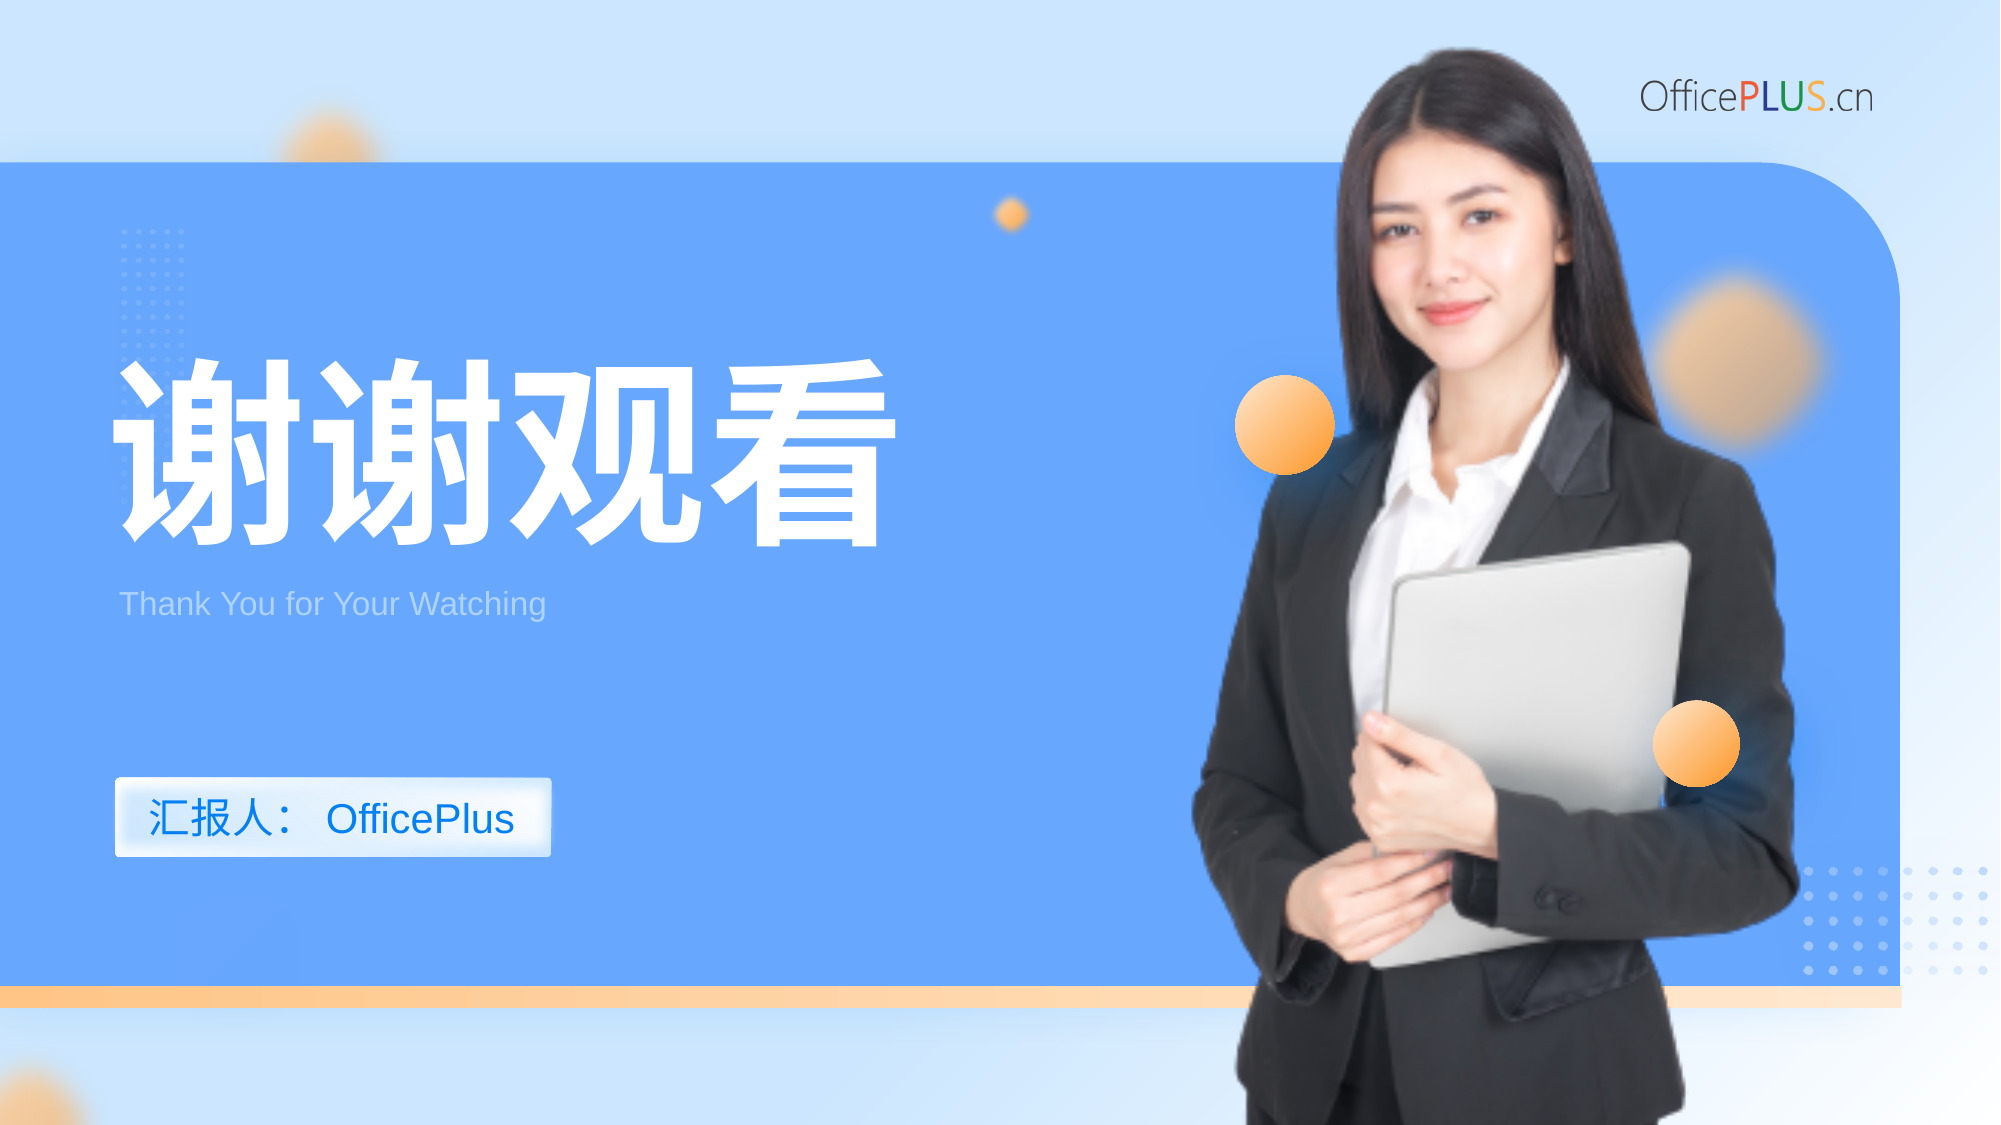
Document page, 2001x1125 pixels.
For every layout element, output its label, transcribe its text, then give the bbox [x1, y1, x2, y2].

list Thank You for Your Watching [104, 579, 1076, 634]
text_box [120, 787, 547, 847]
text_box [114, 776, 553, 858]
picture [1155, 0, 1872, 1125]
title 谢谢观看 [106, 355, 1077, 574]
text_box 汇报人：OfficePlus [148, 792, 519, 843]
